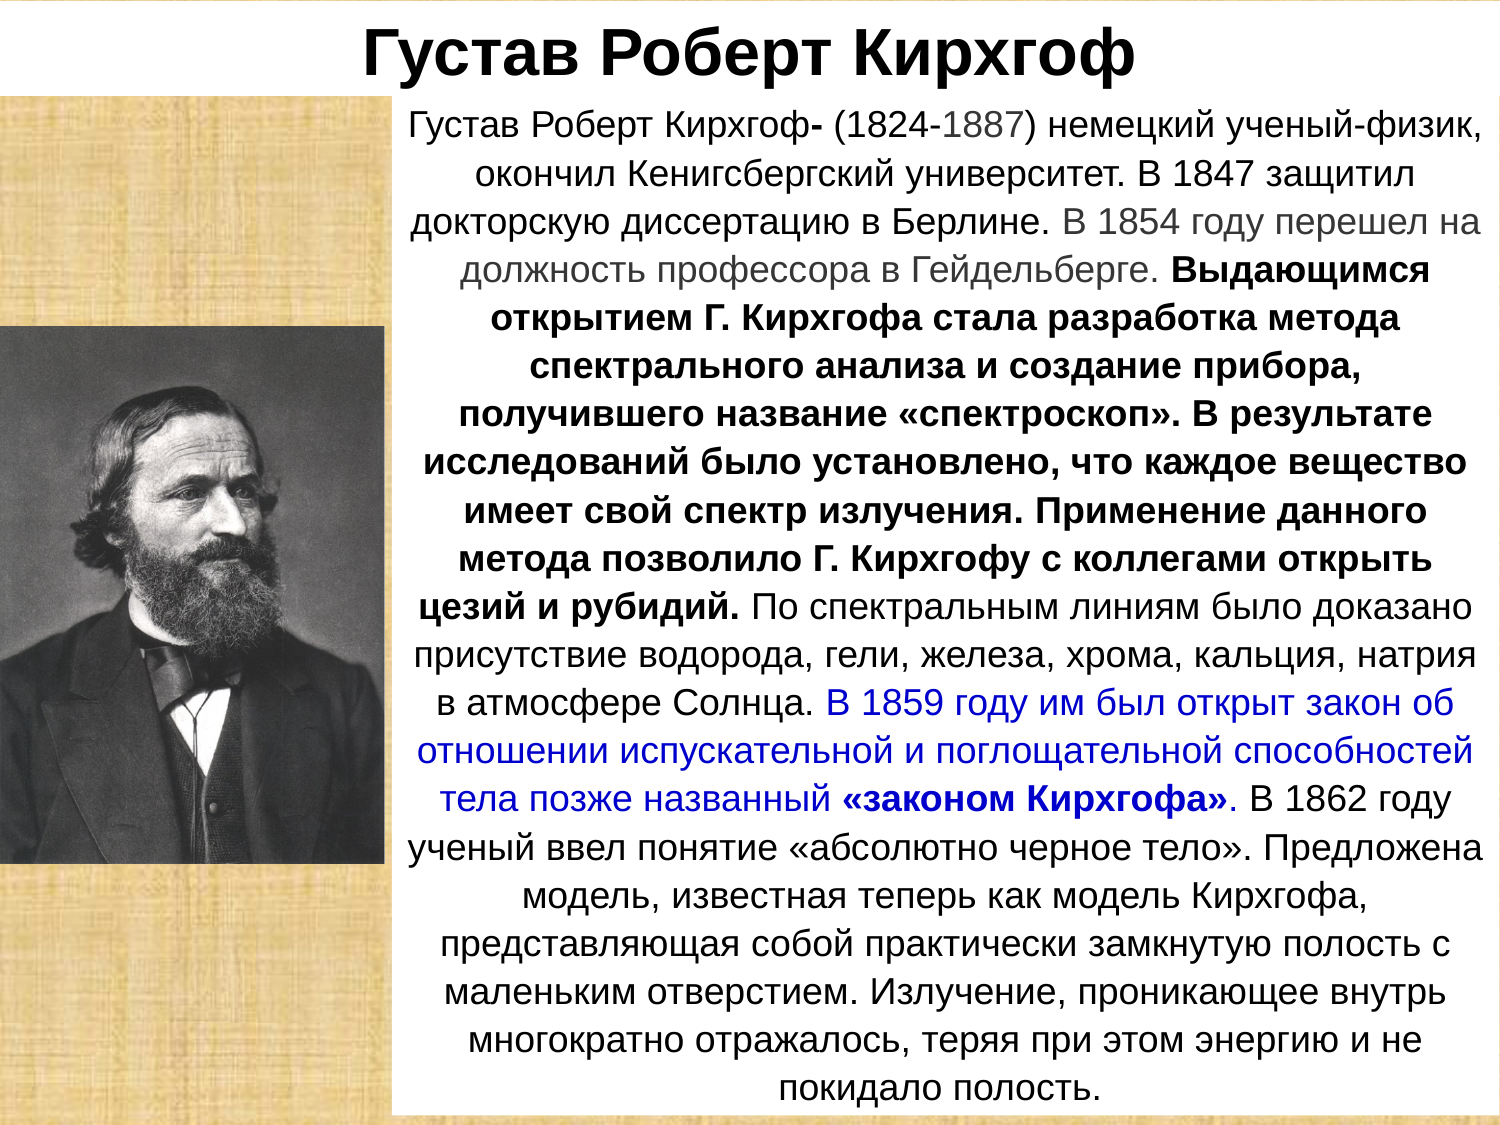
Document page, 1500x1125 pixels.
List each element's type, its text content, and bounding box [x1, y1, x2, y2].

picture [0, 96, 1500, 1125]
text_box Густав Роберт Кирхгоф [0, 1, 1500, 96]
text_box Густав Роберт Кирхгоф- (1824-1887) немецкий ученый-физик, окончил Кенигсбергский университет. В 1847 защитил докторскую диссертацию в Берлине. В 1854 году перешел на должность профессора в Гейдельберге. Выдающимся открытием Г. Кирхгофа стала разработка метода спектрального анализа и создание прибора, получившего название «спектроскоп». В результате исследований было установлено, что каждое вещество имеет свой спектр излучения. Применение данного метода позволило Г. Кирхгофу с коллегами открыть цезий и рубидий. По спектральным линиям было доказано присутствие водорода, гели, железа, хрома, кальция, натрия в атмосфере Солнца. В 1859 году им был открыт закон об отношении испускательной и поглощательной способностей тела позже названный «законом Кирхгофа». В 1862 году ученый ввел понятие «абсолютно черное тело». Предложена модель, известная теперь как модель Кирхгофа, представляющая собой практически замкнутую полость с маленьким отверстием. Излучение, проникающее внутрь многократно отражалось, теряя при этом энергию и не покидало полость. [391, 90, 1500, 1116]
